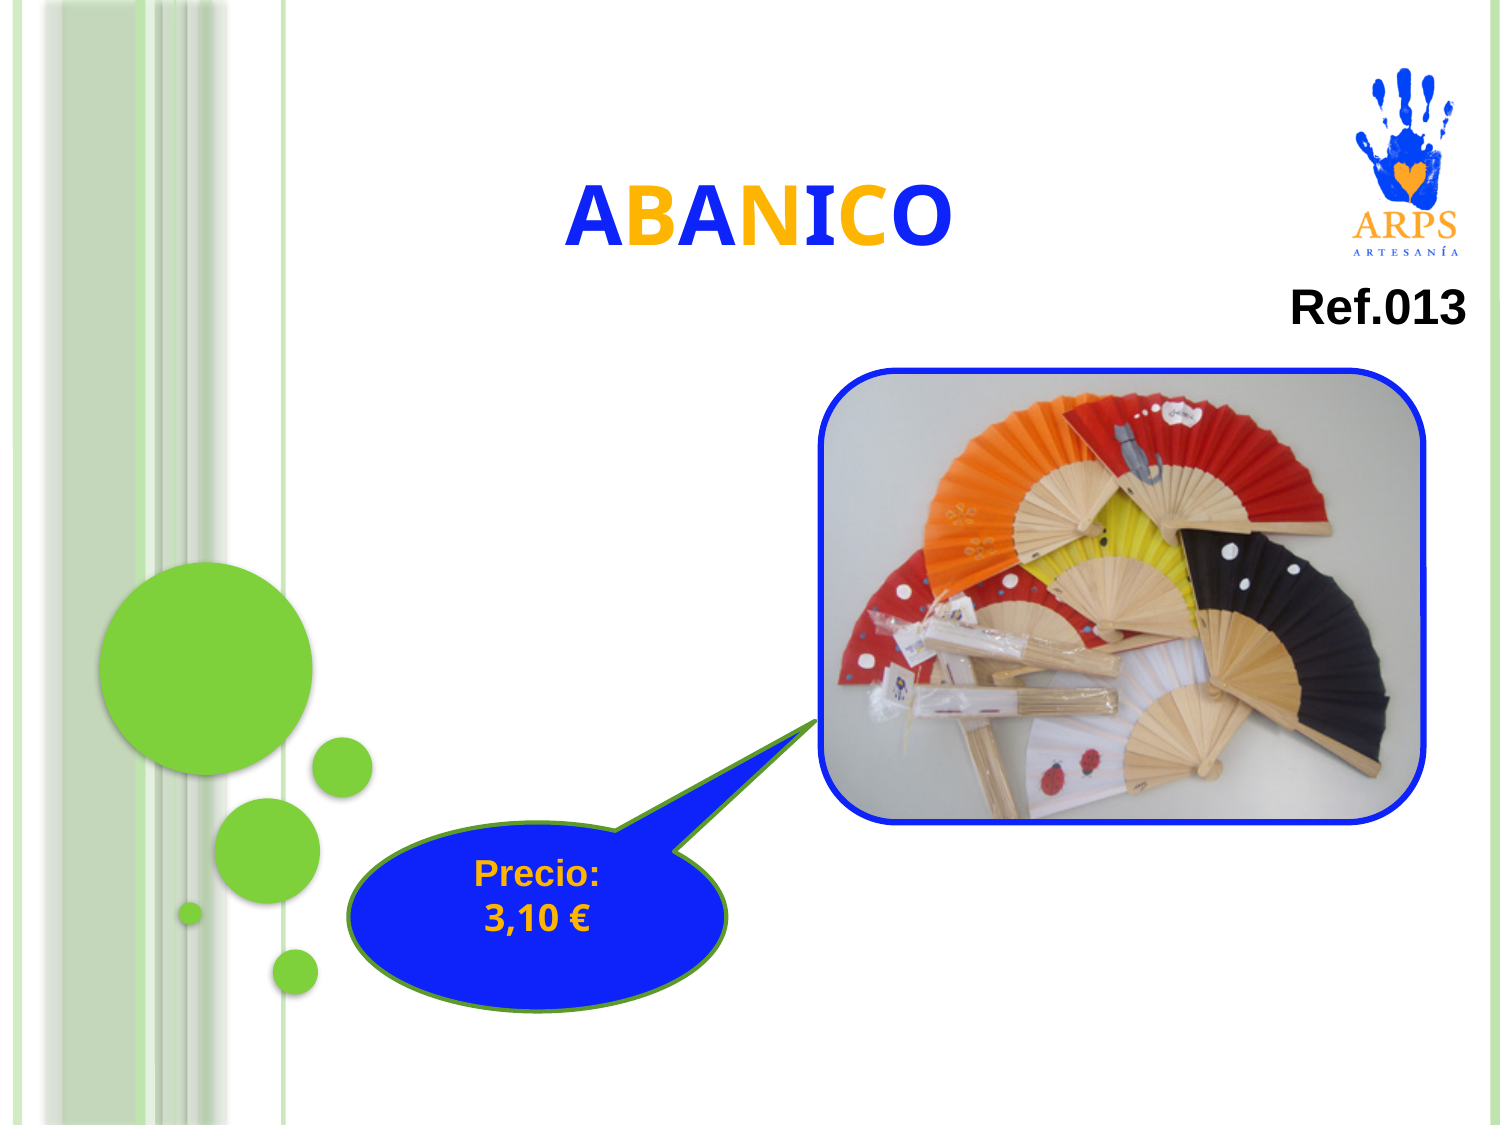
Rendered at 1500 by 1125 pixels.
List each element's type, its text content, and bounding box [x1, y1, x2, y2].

picture [820, 370, 1424, 823]
picture [1352, 66, 1458, 256]
text_box Precio: 3,10 € [346, 718, 815, 1014]
text_box Ref.013 [927, 267, 1471, 327]
title Abanico [110, 103, 1399, 269]
